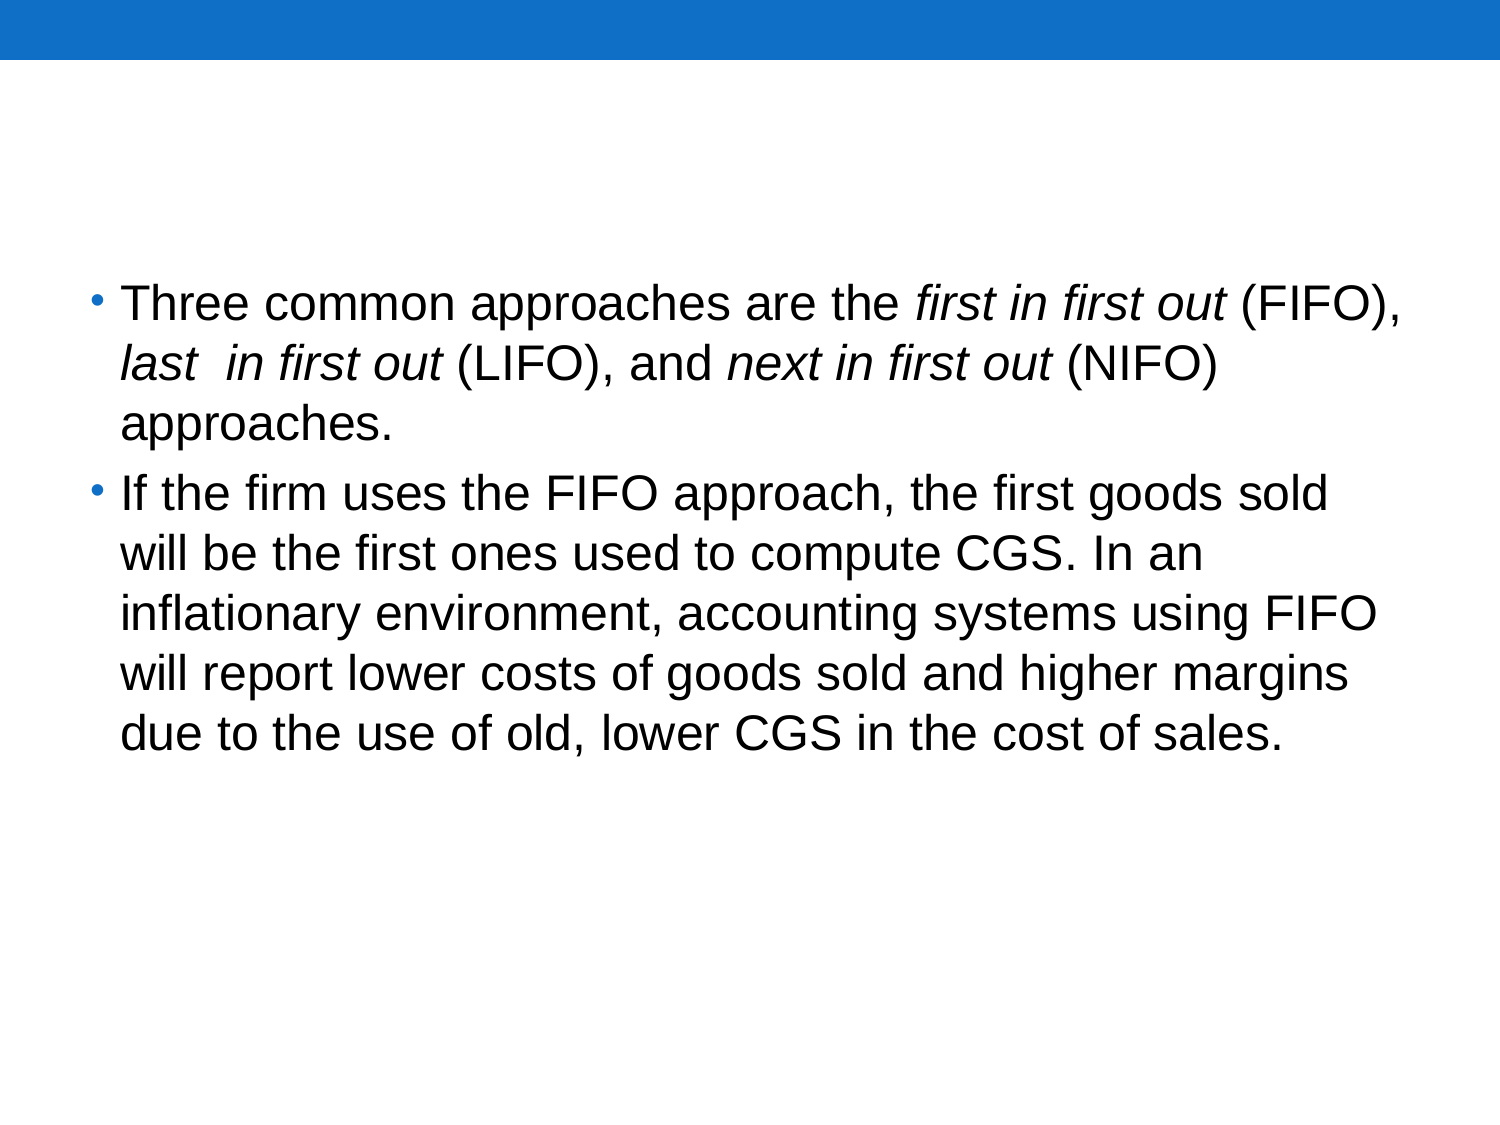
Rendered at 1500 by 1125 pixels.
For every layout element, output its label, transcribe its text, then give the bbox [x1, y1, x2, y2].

list Three common approaches are the first in first out (FIFO), last in first out (LIFO), and next in first out (NIFO) approaches. If the firm uses the FIFO approach, the first goods sold will be the first ones used to compute CGS. In an inflationary environment, accounting systems using FIFO will report lower costs of goods sold and higher margins due to the use of old, lower CGS in the cost of sales. [75, 262, 1425, 1063]
